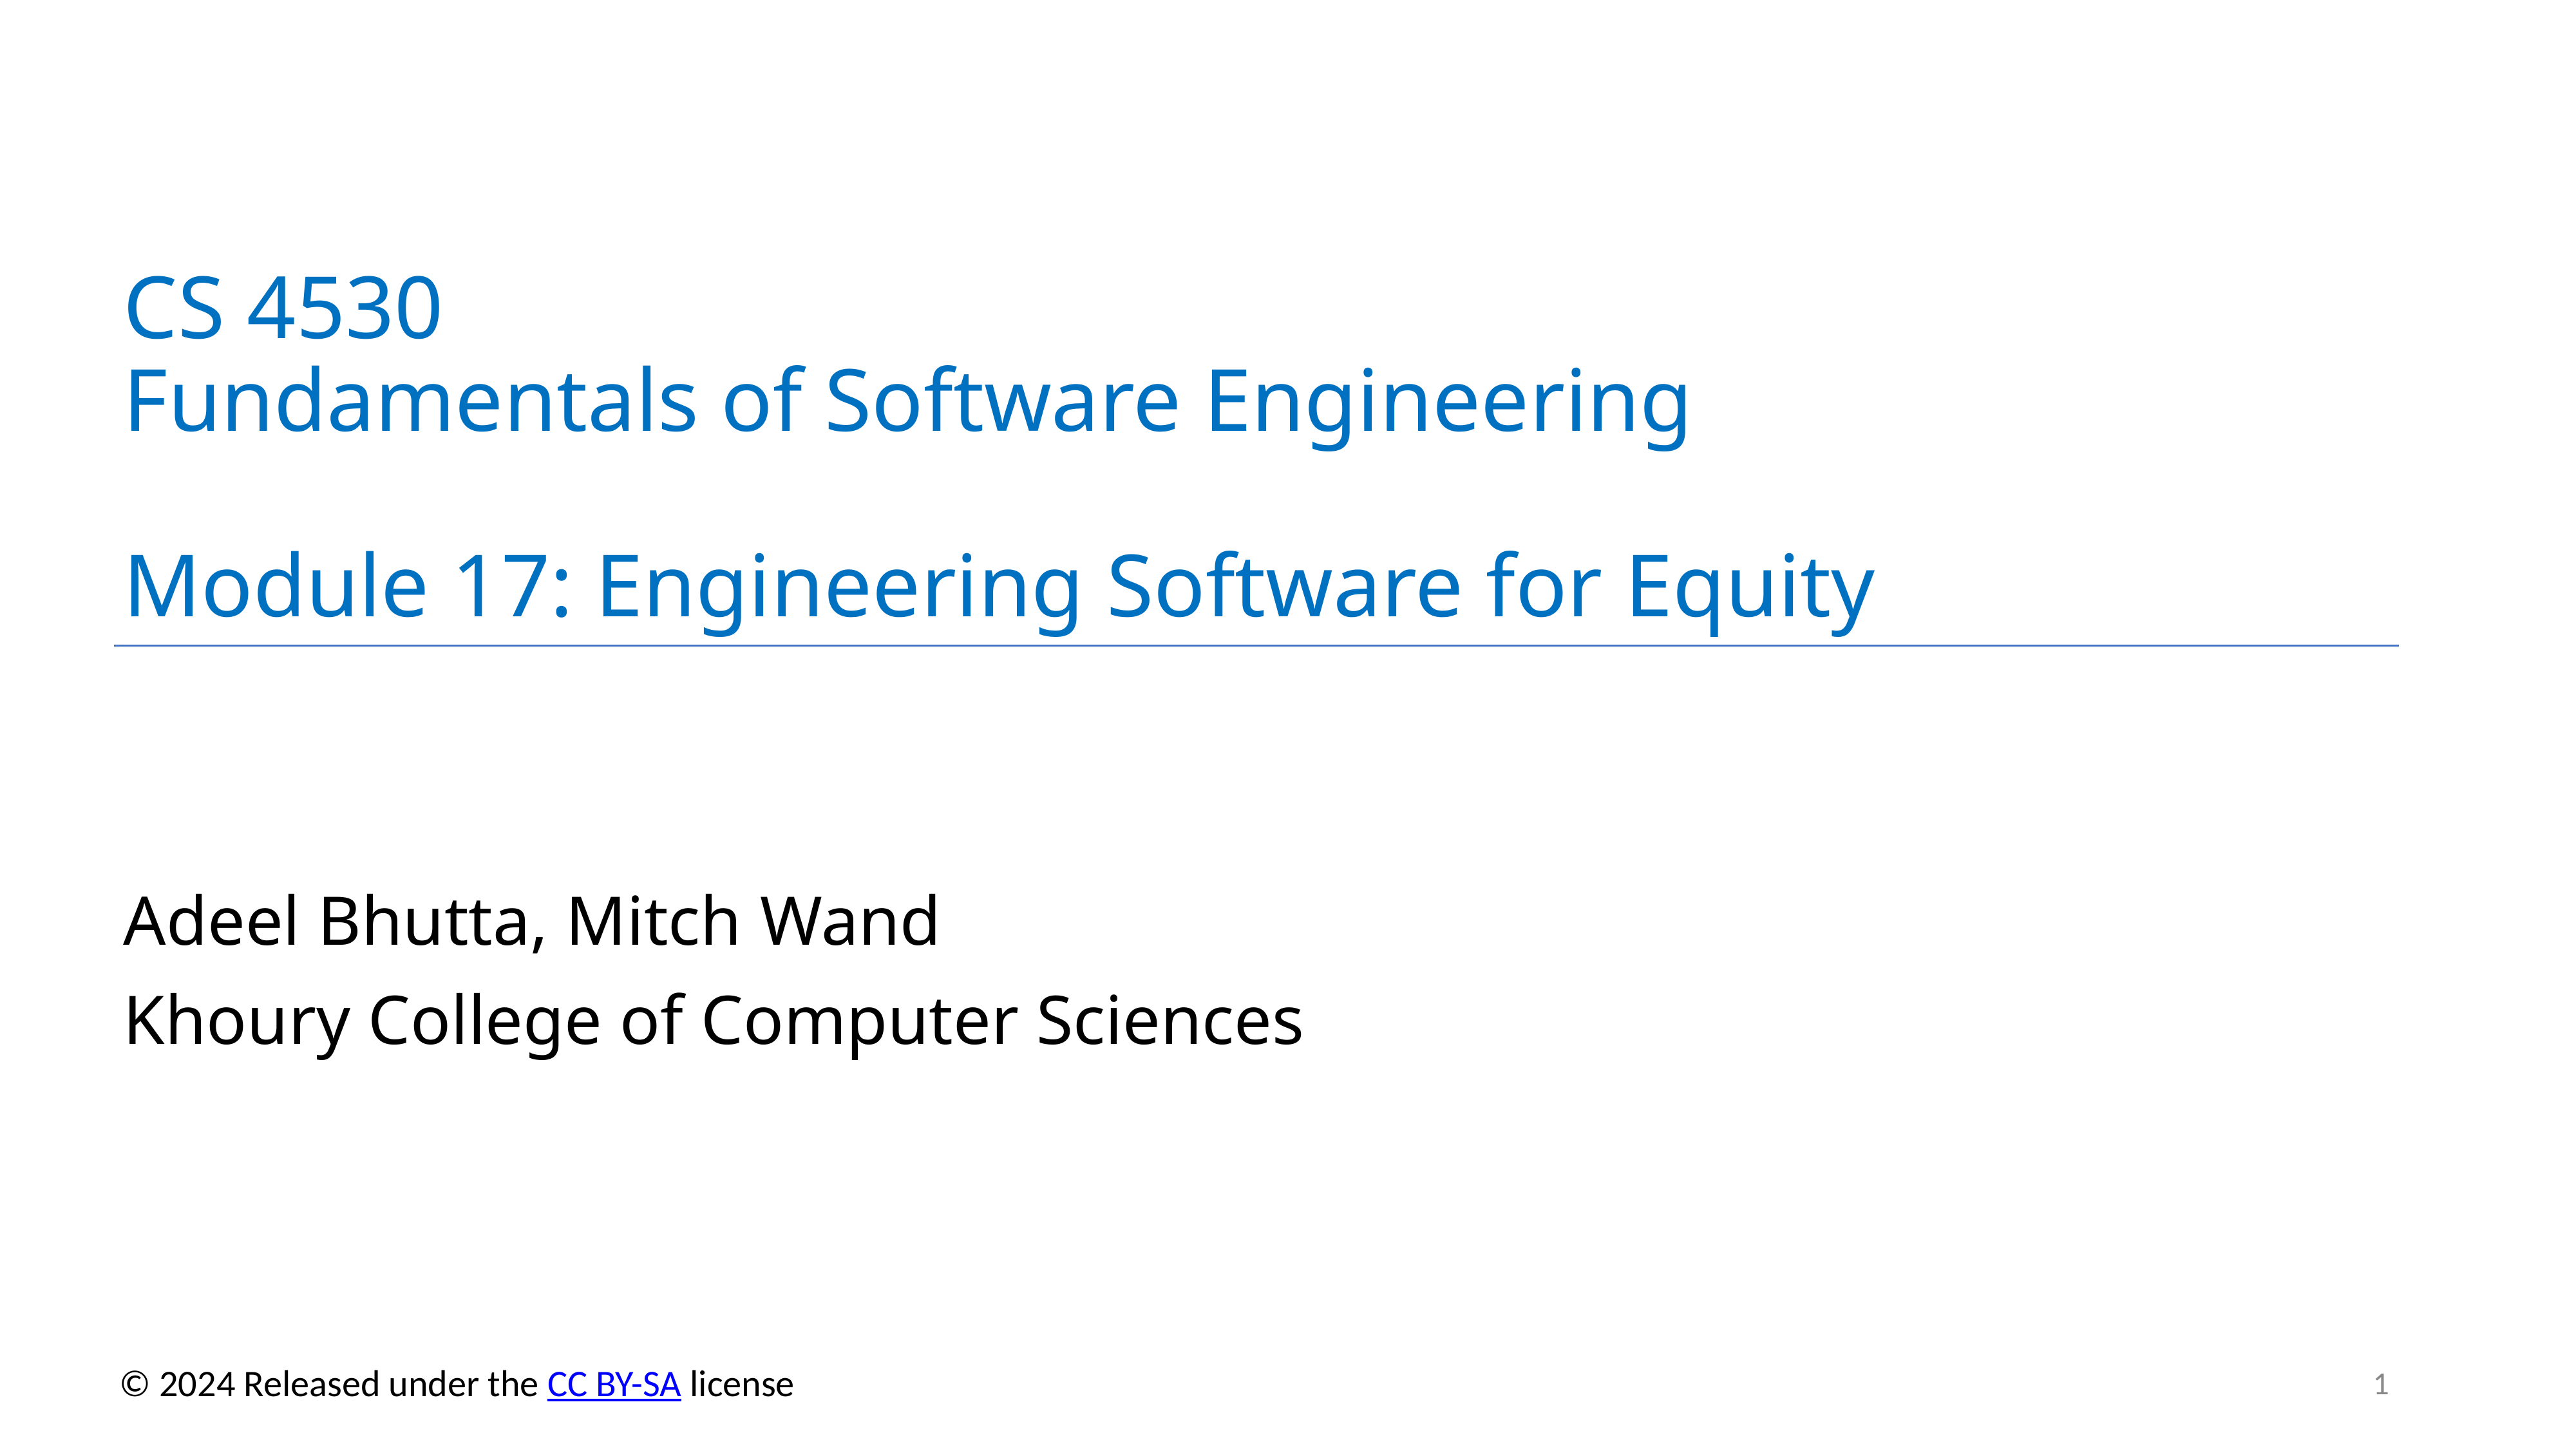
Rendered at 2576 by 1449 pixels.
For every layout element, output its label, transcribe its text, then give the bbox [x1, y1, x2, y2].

title CS 4530 Fundamentals of Software Engineering Module 17: Engineering Software for Equity [113, 140, 2400, 645]
slide_number 1 [2362, 1356, 2400, 1408]
list Adeel Bhutta, Mitch Wand Khoury College of Computer Sciences [113, 876, 2255, 1228]
text_box © 2024 Released under the CC BY-SA license [11, 1349, 904, 1414]
